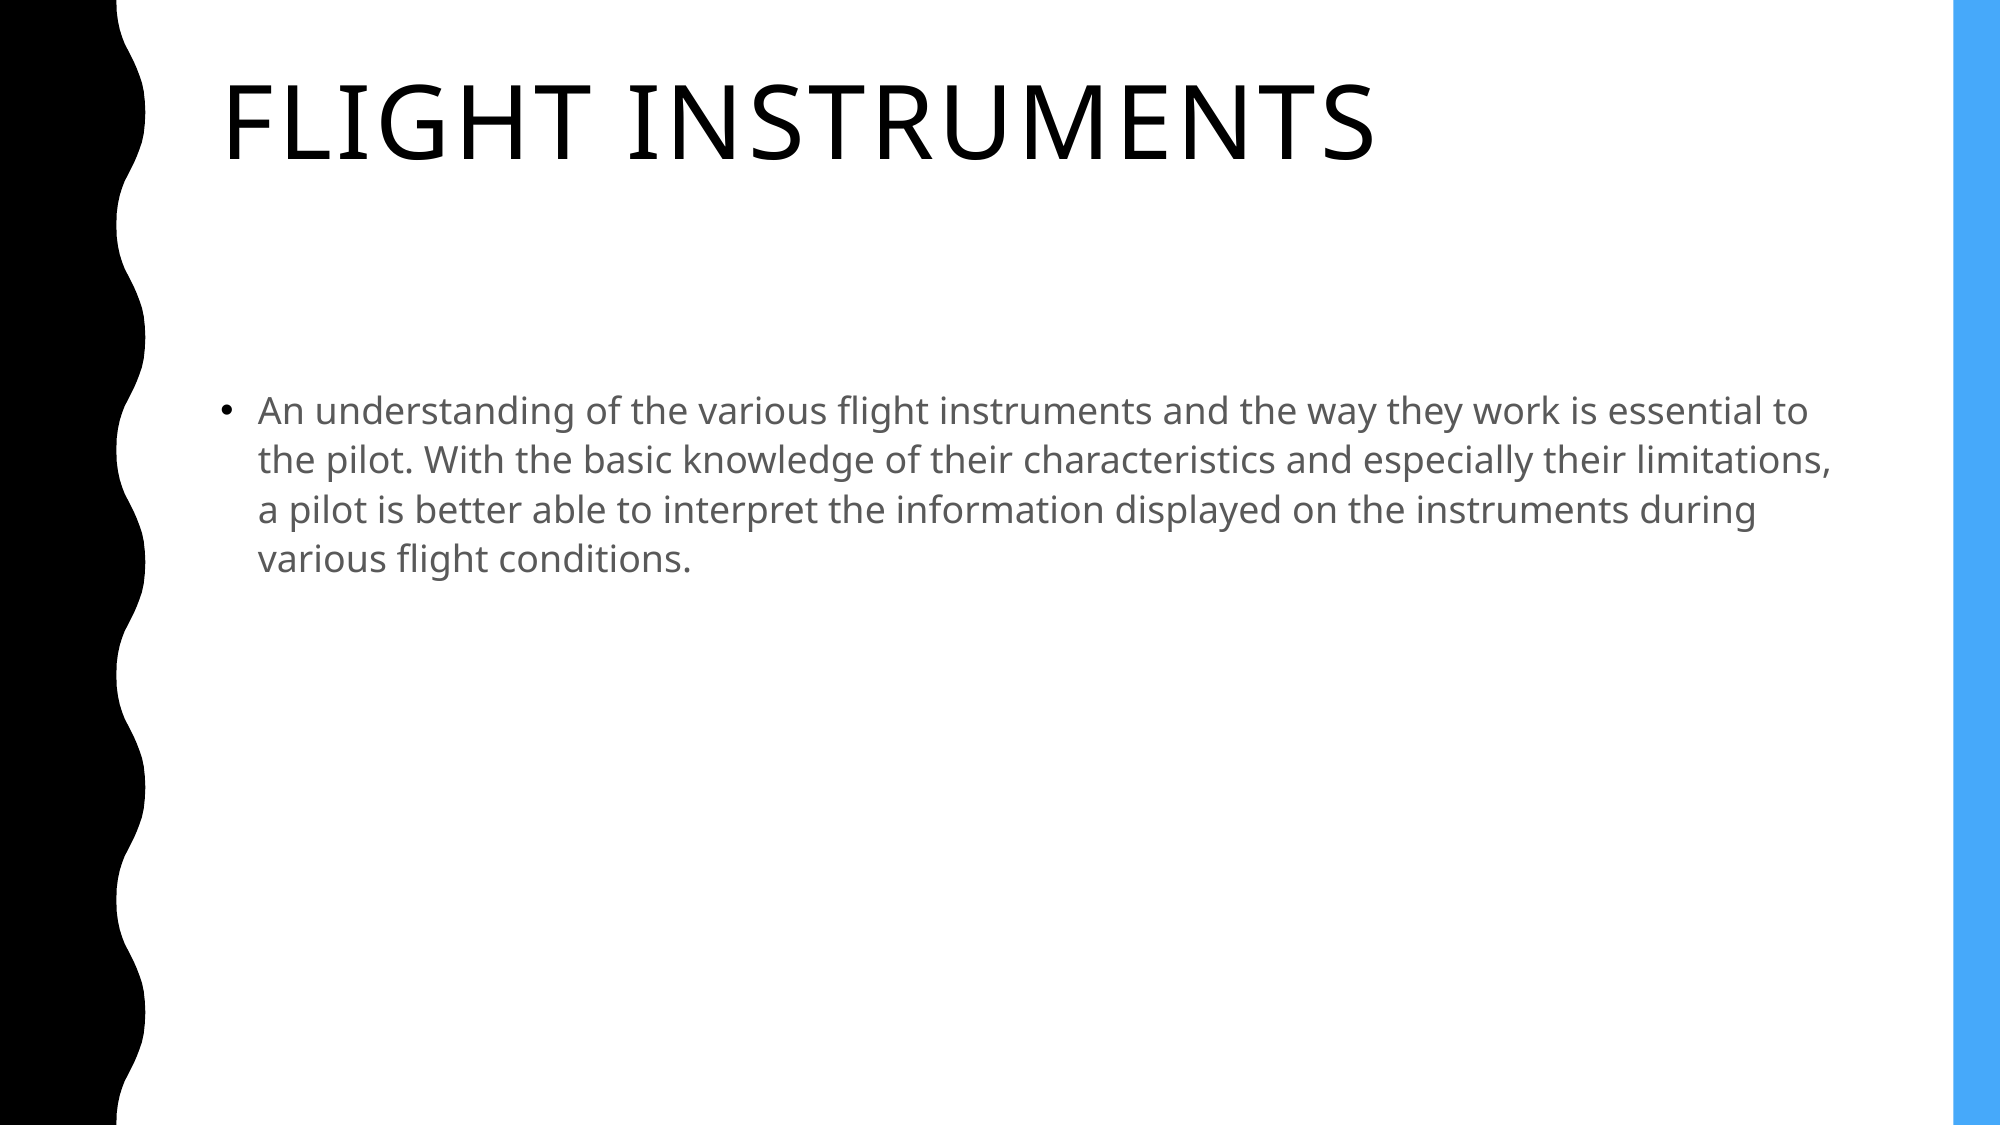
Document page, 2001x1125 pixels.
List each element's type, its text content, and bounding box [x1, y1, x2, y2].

list An understanding of the various flight instruments and the way they work is essential to the pilot. With the basic knowledge of their characteristics and especially their limitations, a pilot is better able to interpret the information displayed on the instruments during various flight conditions. [205, 375, 1875, 965]
title Flight instruments [205, 62, 1875, 190]
